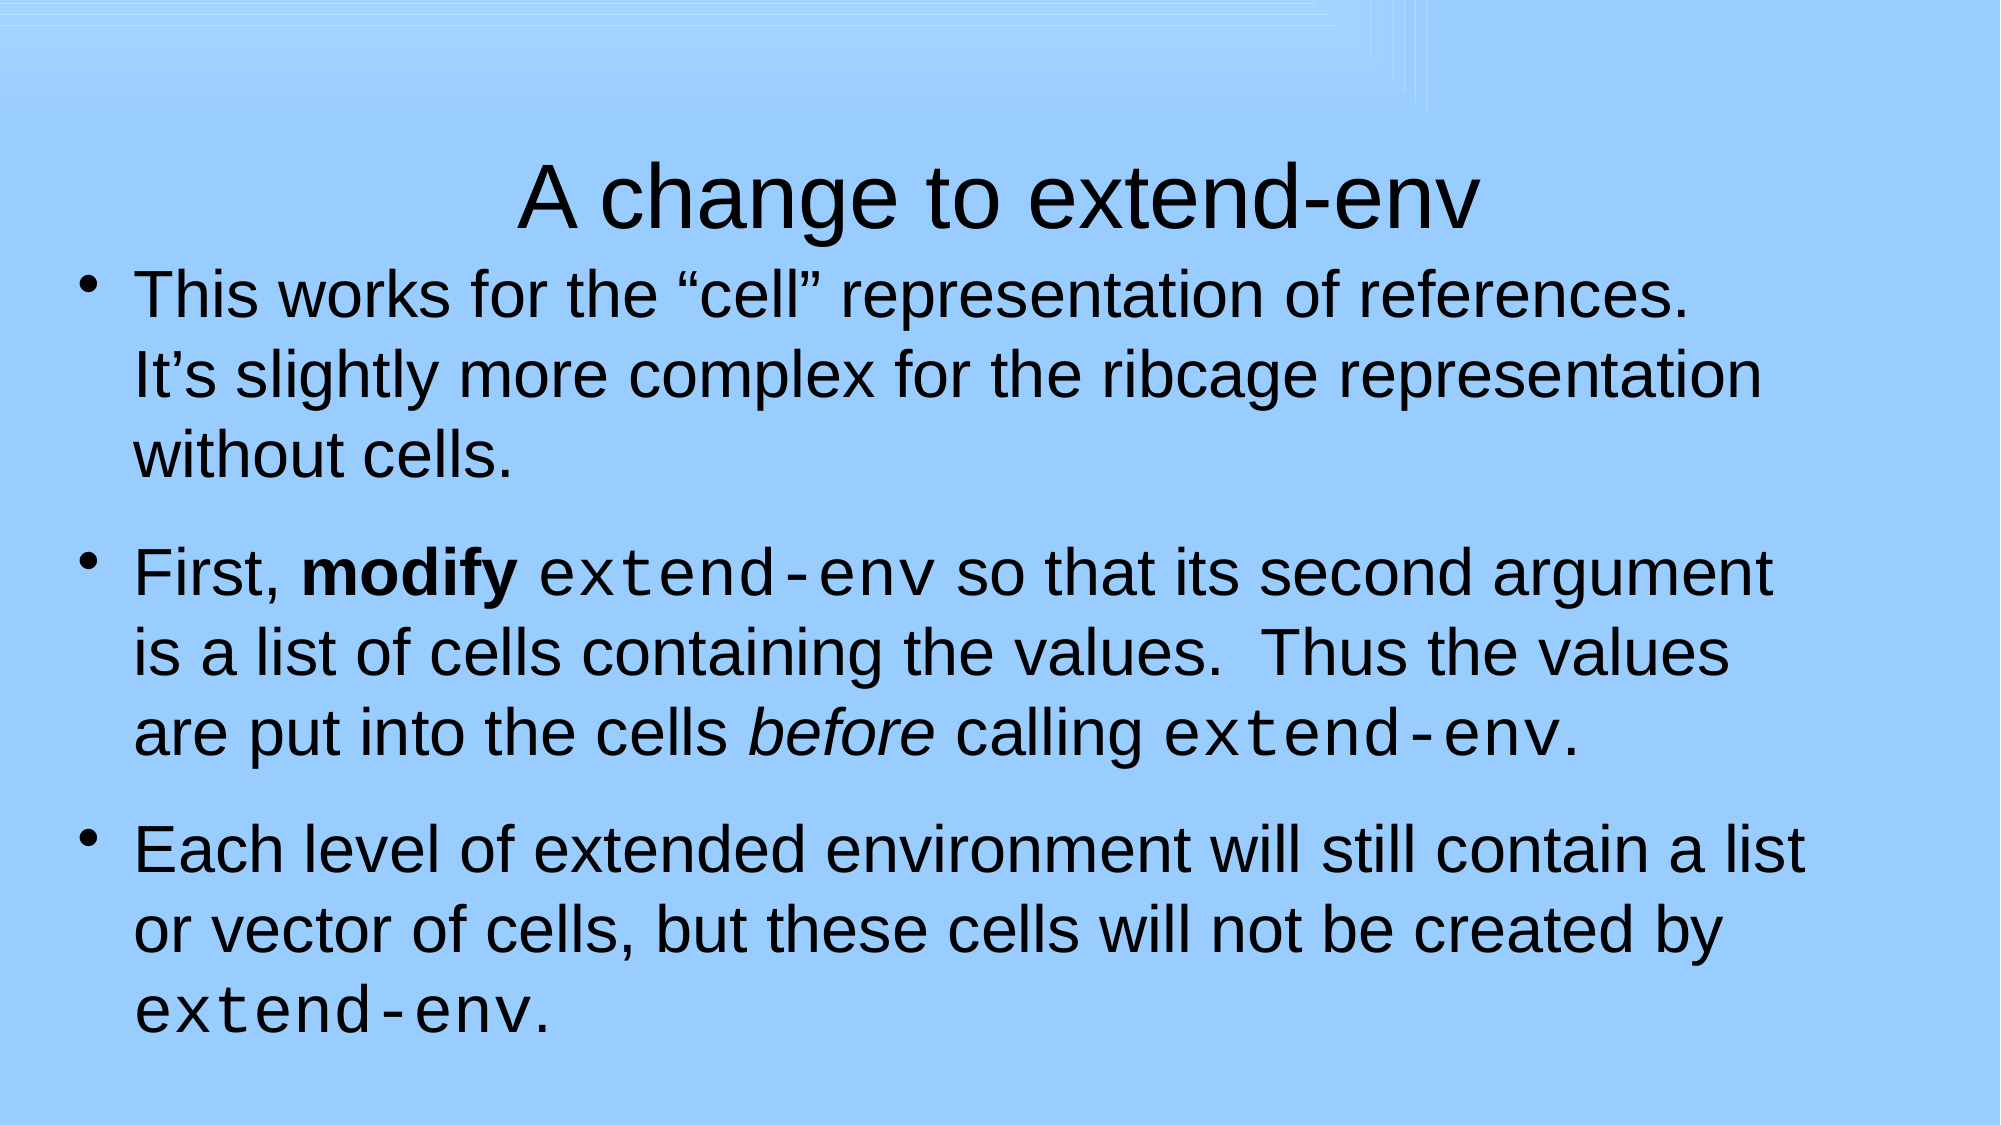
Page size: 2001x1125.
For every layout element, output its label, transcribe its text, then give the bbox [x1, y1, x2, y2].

title A change to extend-env [493, 121, 1507, 243]
list This works for the “cell” representation of references. It’s slightly more complex for the ribcage representation without cells. First, modify extend-env so that its second argument is a list of cells containing the values. Thus the values are put into the cells before calling extend-env. Each level of extended environment will still contain a list or vector of cells, but these cells will not be created by extend-env. [62, 243, 1826, 801]
